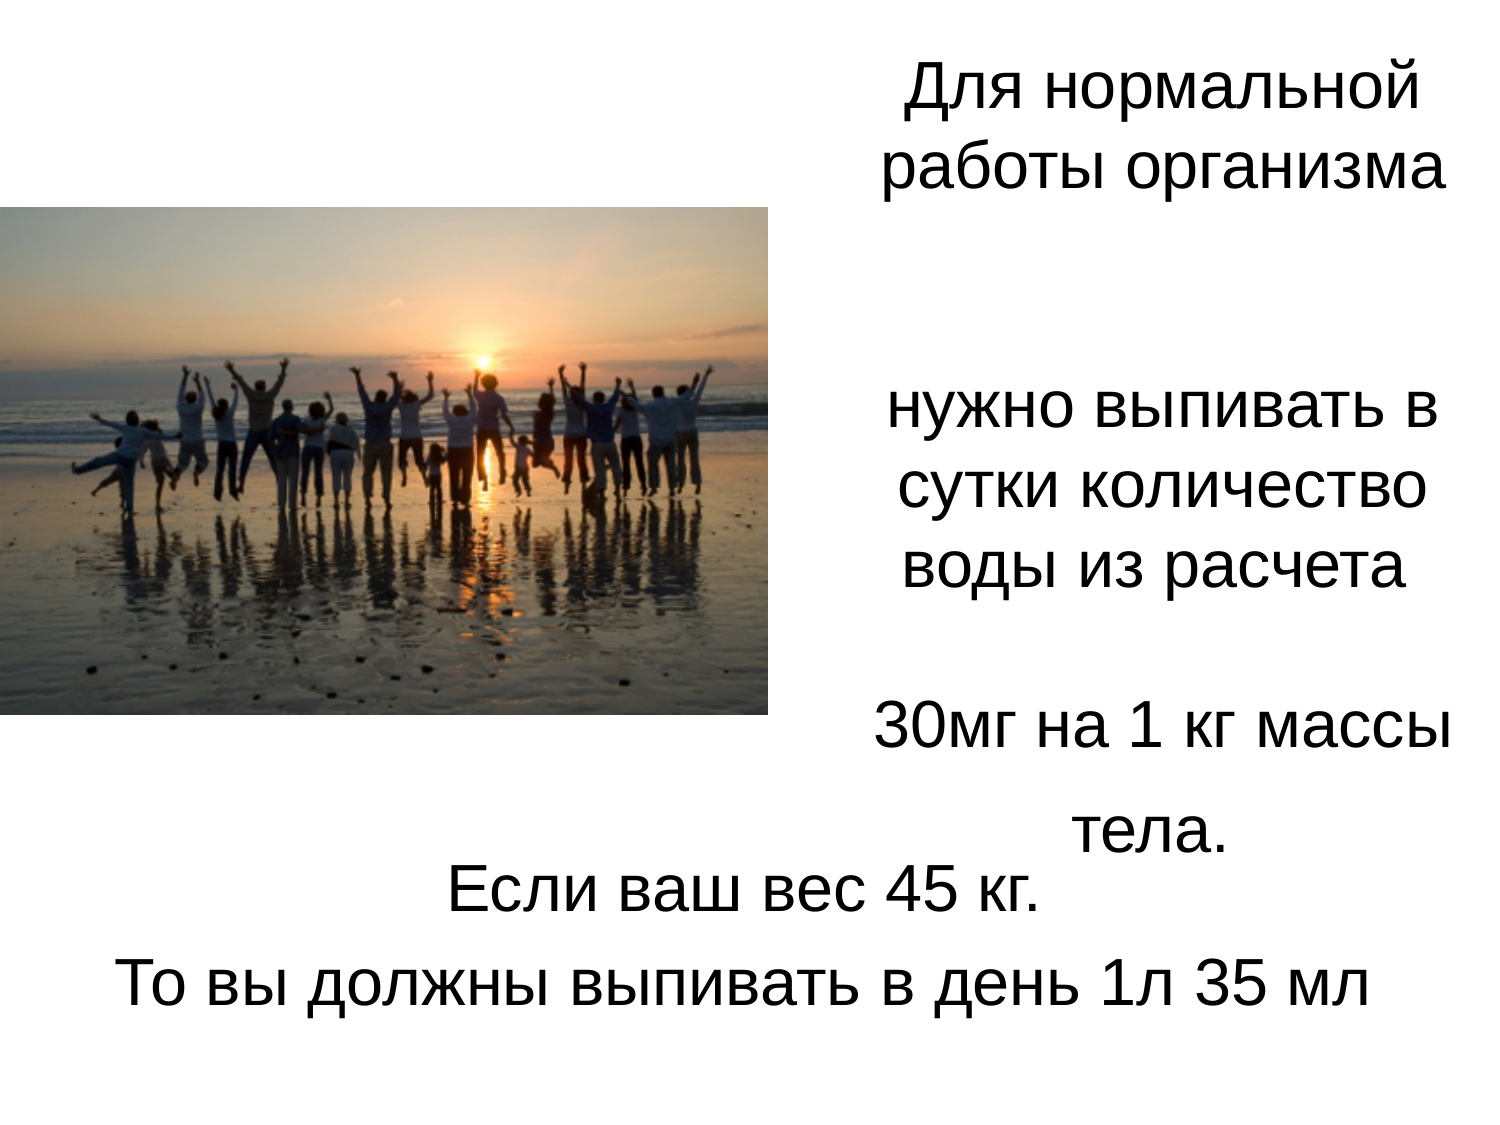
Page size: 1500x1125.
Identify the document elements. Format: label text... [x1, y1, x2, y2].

subtitle Если ваш вес 45 кг. То вы должны выпивать в день 1л 35 мл [40, 837, 1448, 1125]
picture [0, 207, 768, 715]
title Для нормальной работы организма нужно выпивать в сутки количество воды из расчета 30мг на 1 кг массы тела. [855, 30, 1471, 882]
